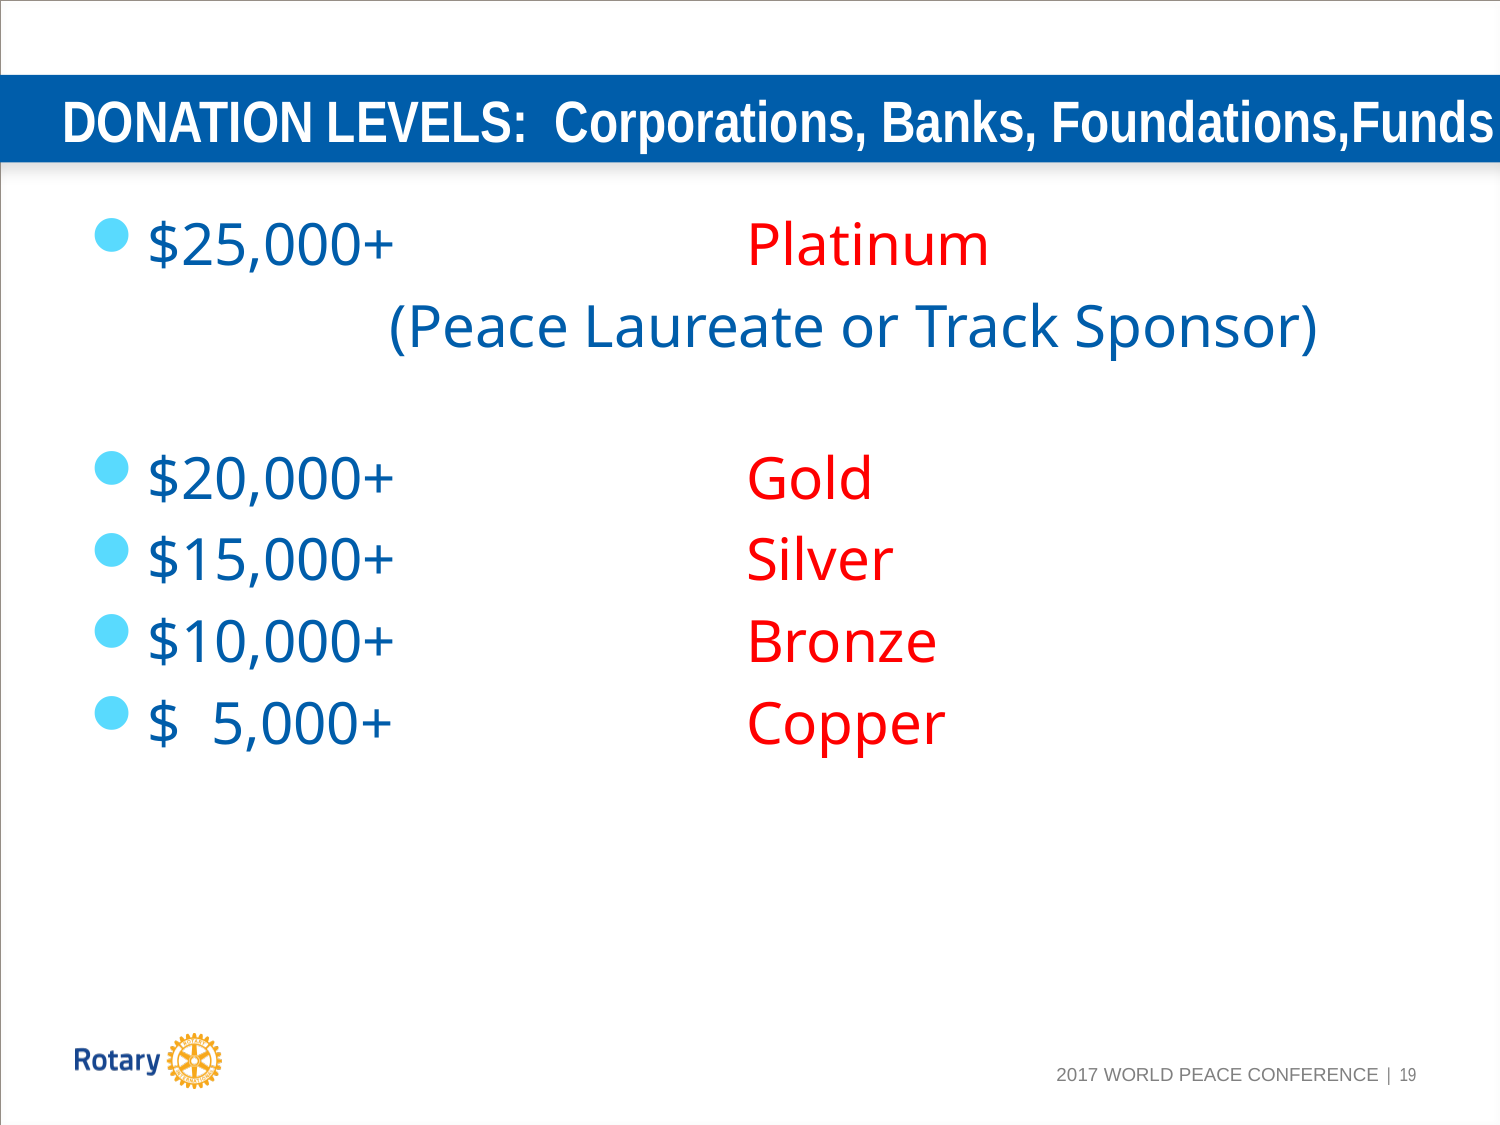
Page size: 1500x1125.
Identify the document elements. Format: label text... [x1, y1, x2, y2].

title DONATION LEVELS: Corporations, Banks, Foundations,Funds [62, 75, 1500, 163]
picture [75, 1033, 222, 1089]
list $25,000+ Platinum (Peace Laureate or Track Sponsor) $20,000+ Gold $15,000+ Silver $10,000+ Bronze $ 5,000+ Copper [75, 200, 1425, 943]
